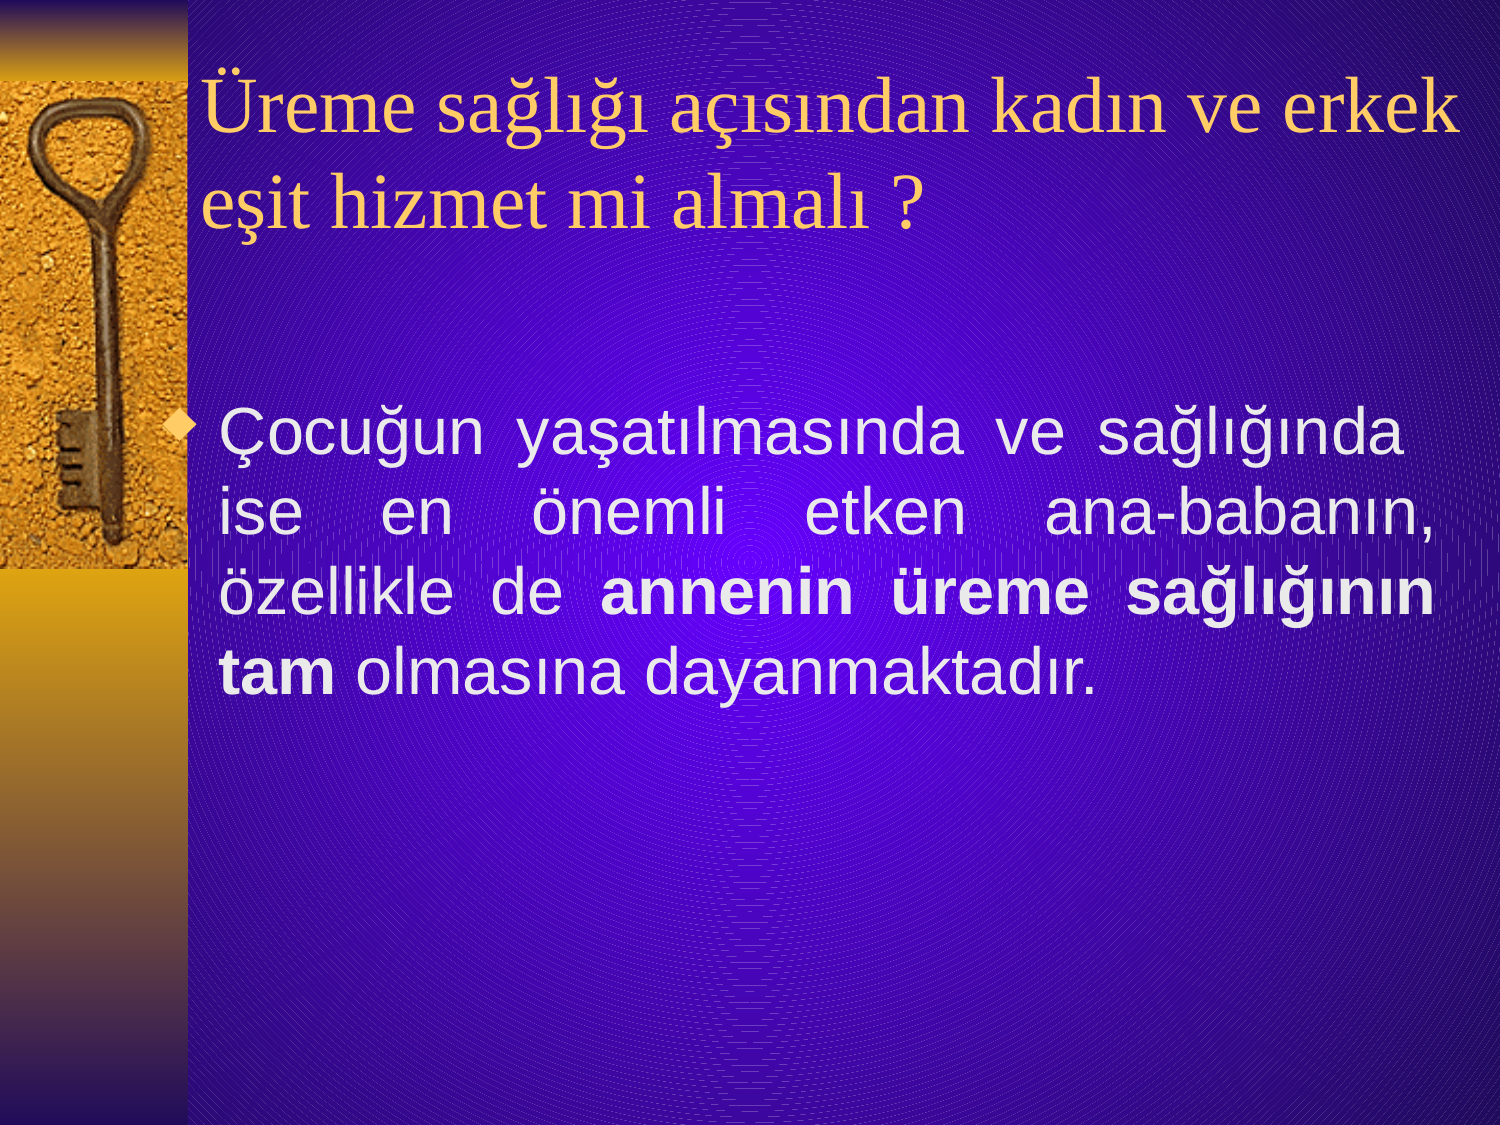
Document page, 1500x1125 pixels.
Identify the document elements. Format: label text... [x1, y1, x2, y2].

picture [0, 81, 188, 569]
list Çocuğun yaşatılmasında ve sağlığında ise en önemli etken ana-babanın, özellikle de annenin üreme sağlığının tam olmasına dayanmaktadır. [161, 386, 1438, 1125]
title Üreme sağlığı açısından kadın ve erkek eşit hizmet mi almalı ? [199, 49, 1476, 249]
